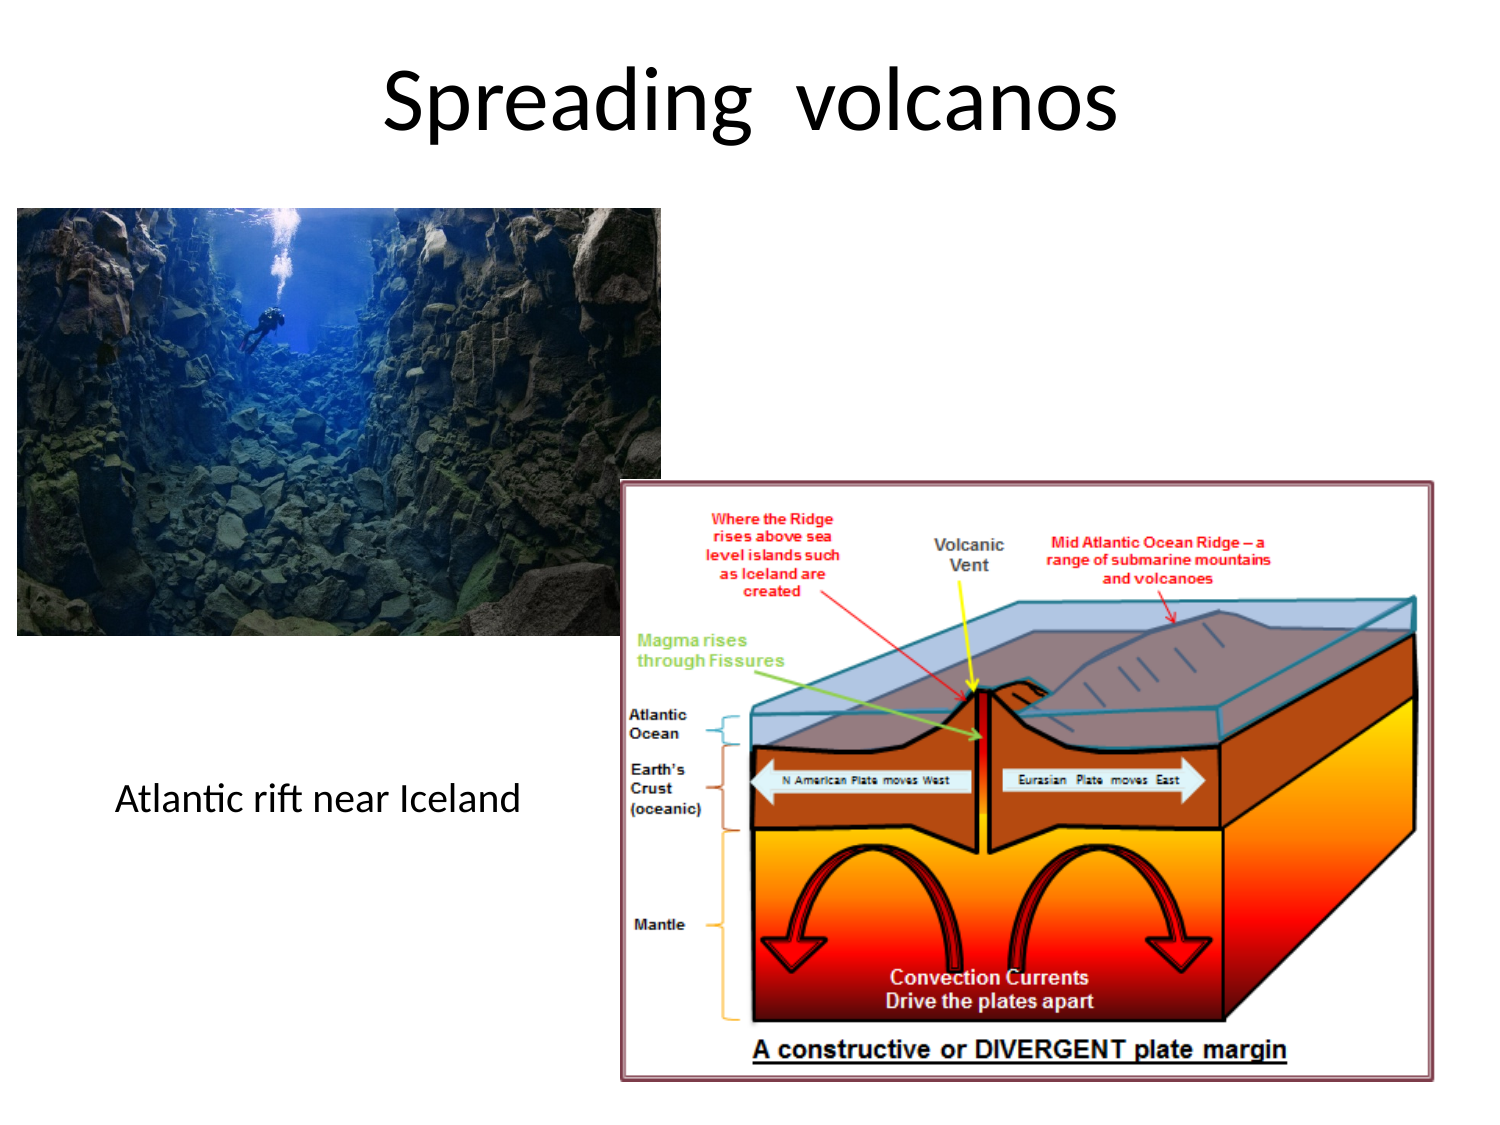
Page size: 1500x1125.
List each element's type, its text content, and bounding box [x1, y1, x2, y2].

text_box Atlantic rift near Iceland [100, 763, 573, 829]
picture [17, 207, 1436, 1082]
title Spreading volcanos [76, 0, 1427, 188]
